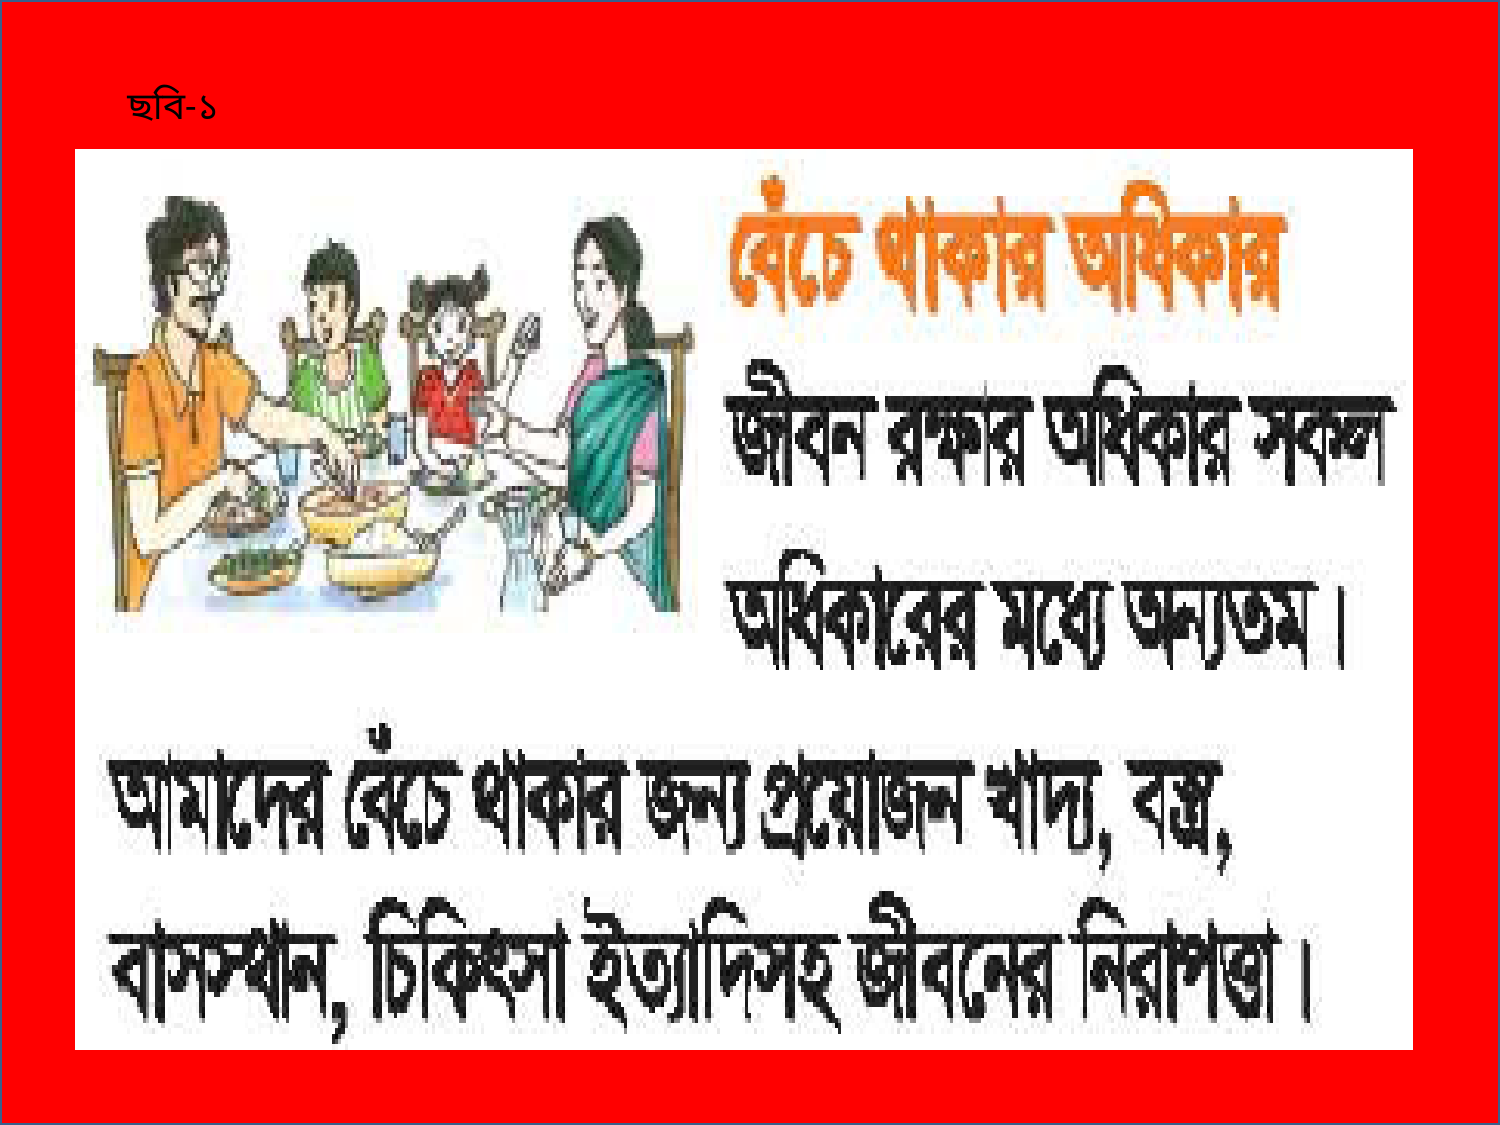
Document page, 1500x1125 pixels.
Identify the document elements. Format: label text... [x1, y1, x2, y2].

text_box ছবি-১ [112, 74, 388, 135]
picture [74, 149, 1413, 1051]
text_box [0, 0, 1500, 1125]
